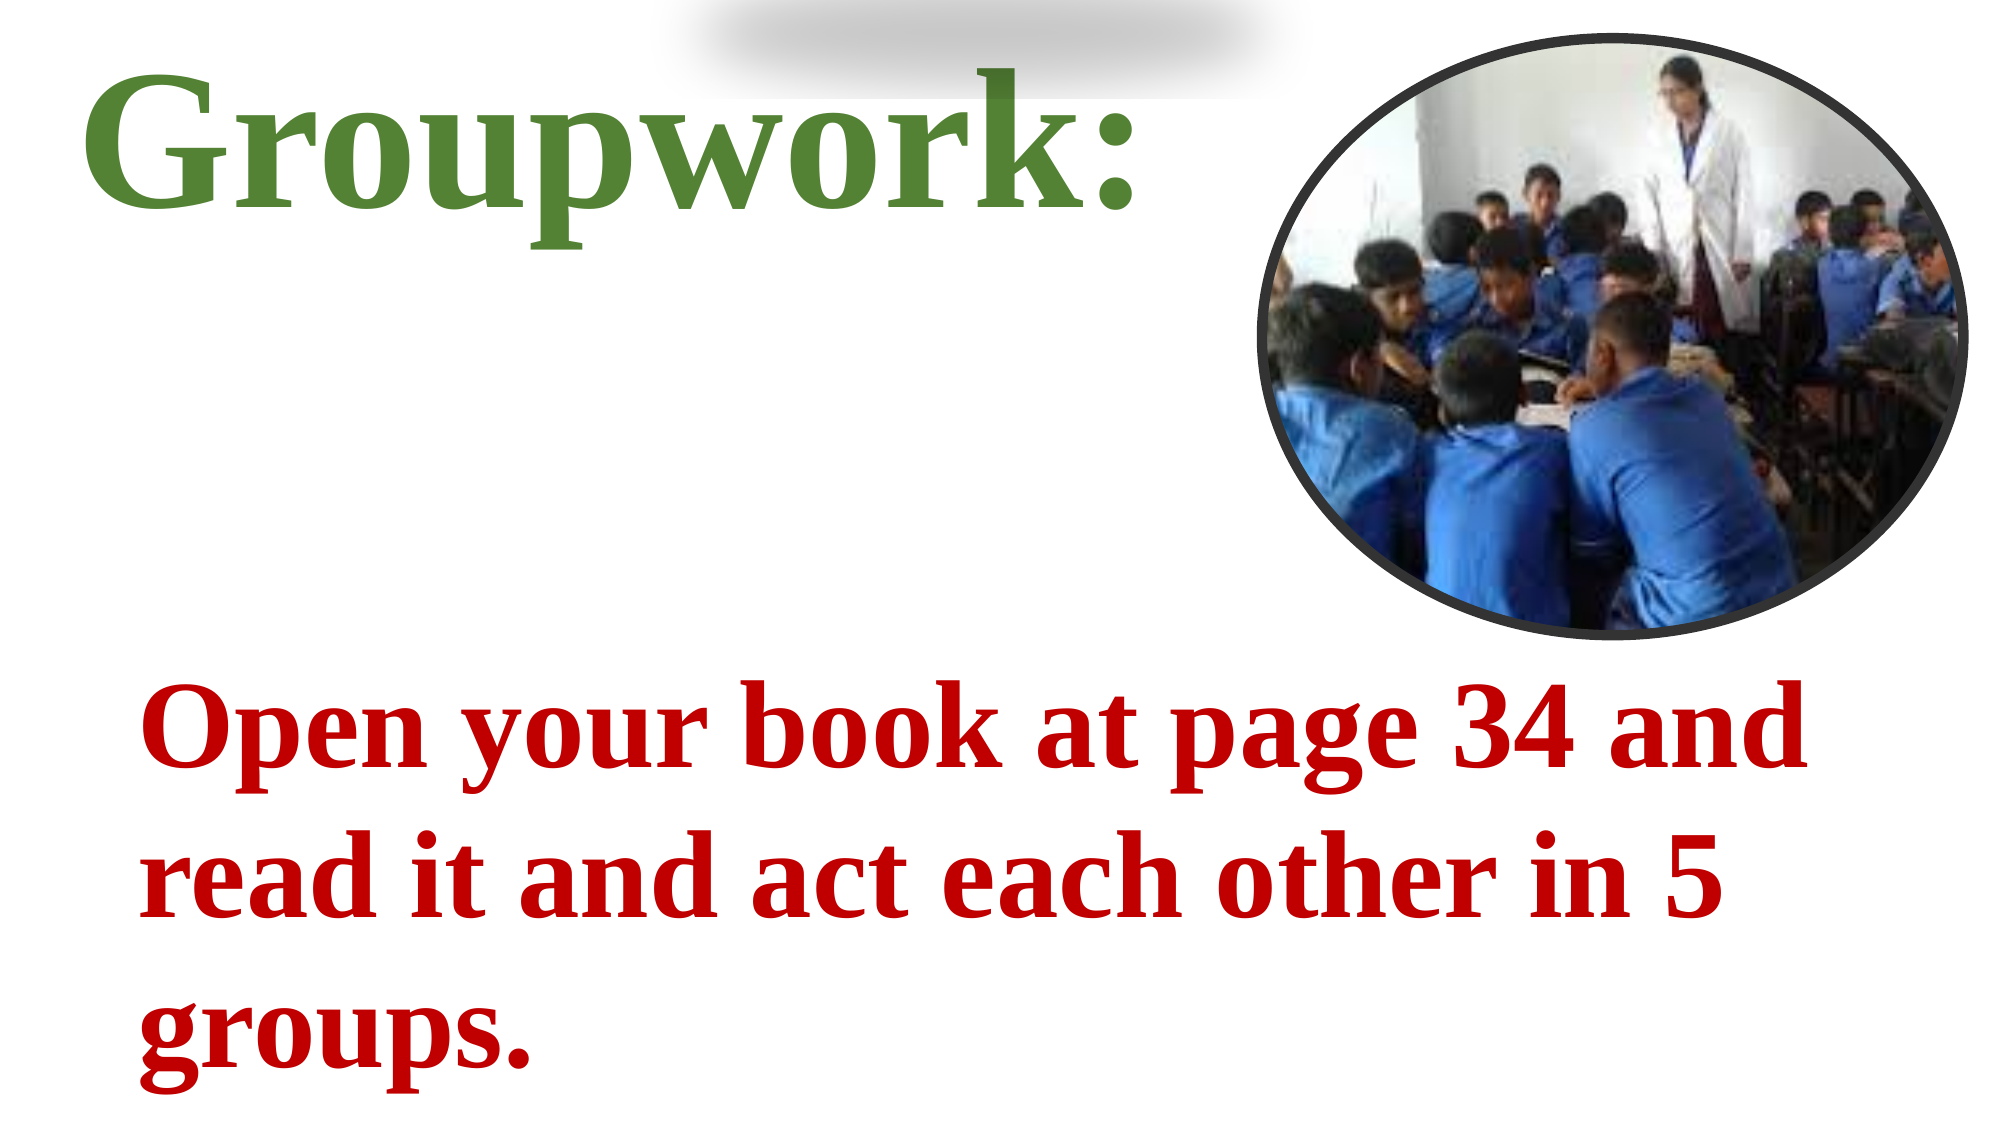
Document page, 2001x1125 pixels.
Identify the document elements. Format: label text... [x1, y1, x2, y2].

text_box Open your book at page 34 and read it and act each other in 5 groups. [122, 635, 1886, 1100]
text_box Groupwork: [61, 0, 1189, 255]
picture [1261, 38, 1964, 636]
